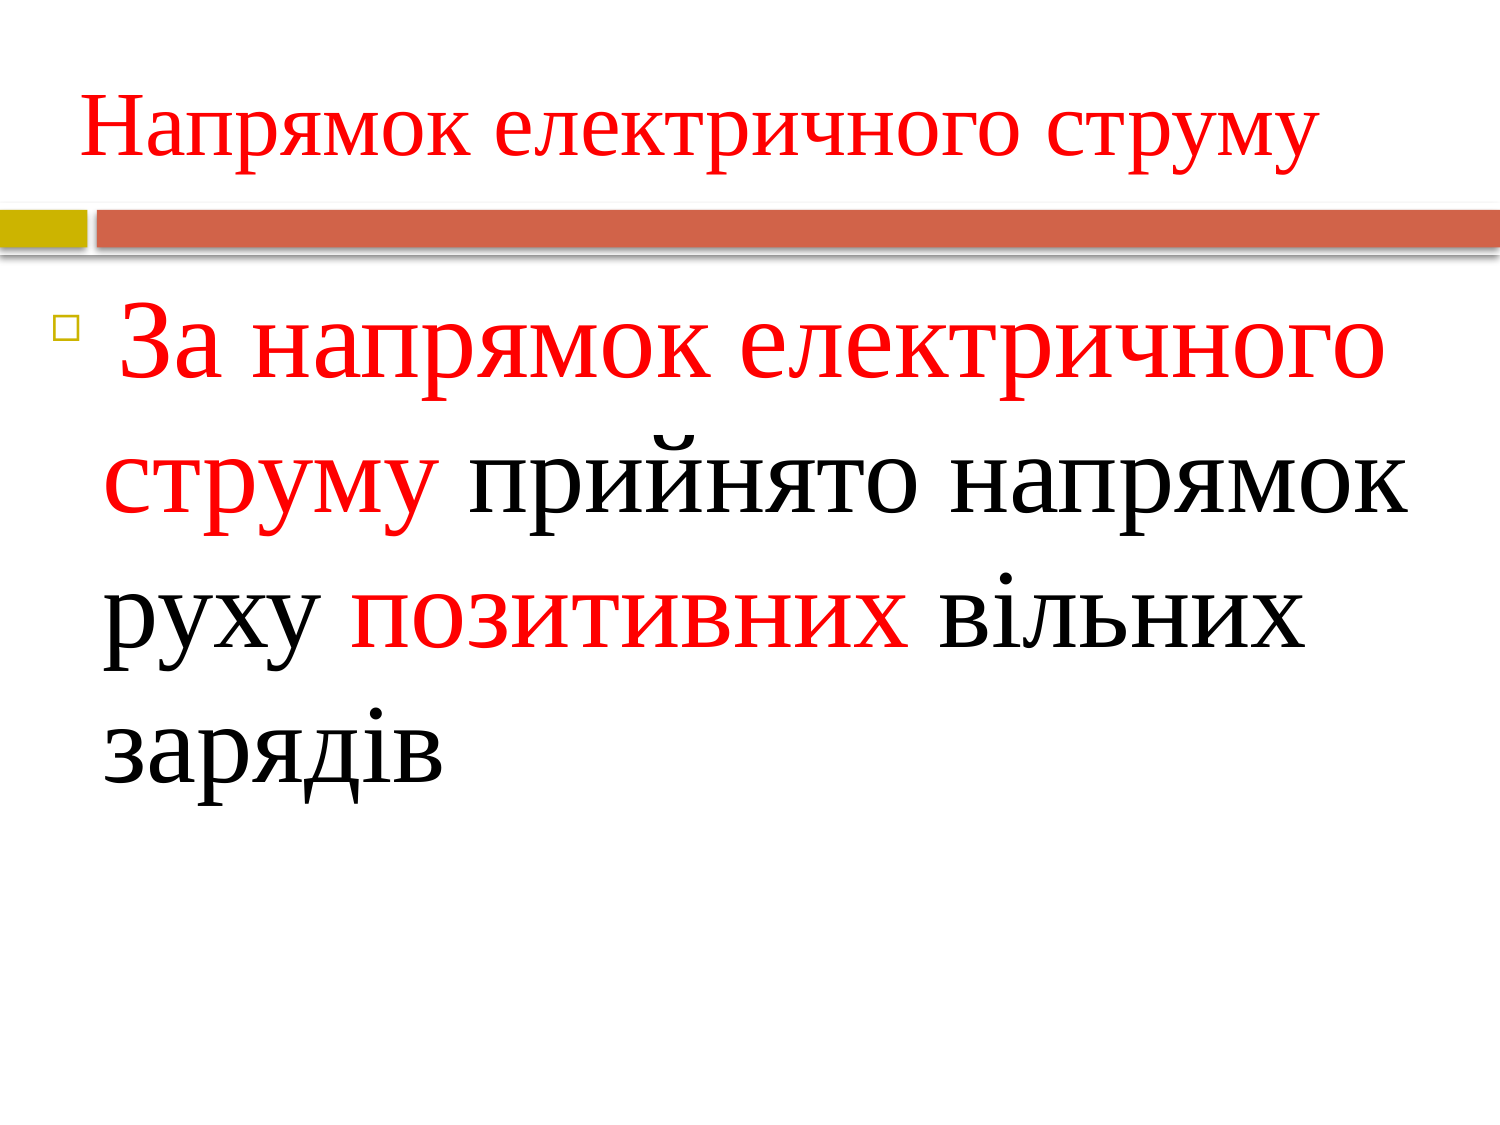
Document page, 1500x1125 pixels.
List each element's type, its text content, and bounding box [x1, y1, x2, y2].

title Напрямок електричного струму [64, 37, 1439, 201]
list За напрямок електричного струму прийнято напрямок руху позитивних вільних зарядів [34, 257, 1454, 1055]
